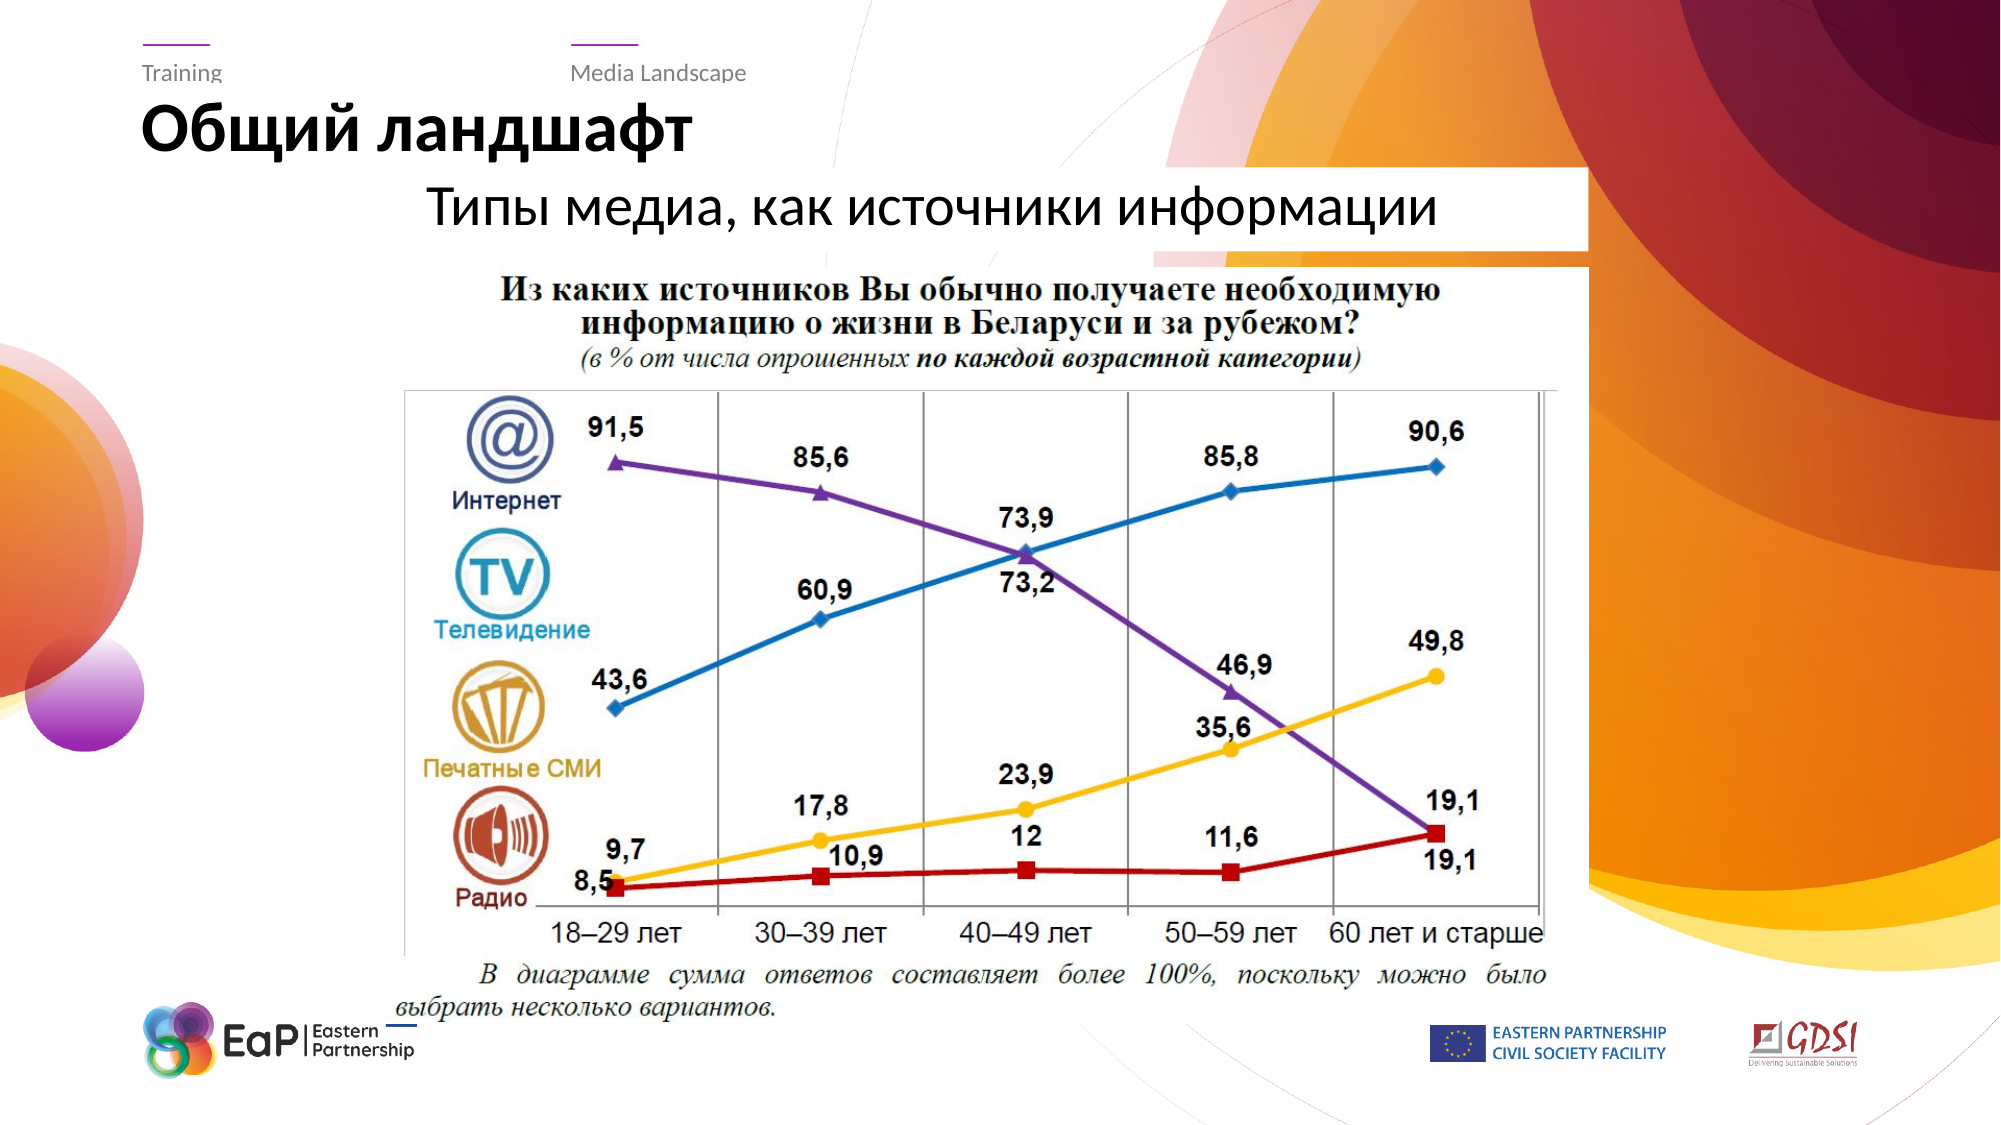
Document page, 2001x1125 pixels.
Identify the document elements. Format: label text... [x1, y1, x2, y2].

list Training [126, 52, 507, 83]
picture [0, 0, 2001, 1125]
text_box Общий ландшафт [126, 83, 789, 168]
title Типы медиа, как источники информации [411, 167, 1589, 252]
list Media Landscape [554, 52, 935, 137]
